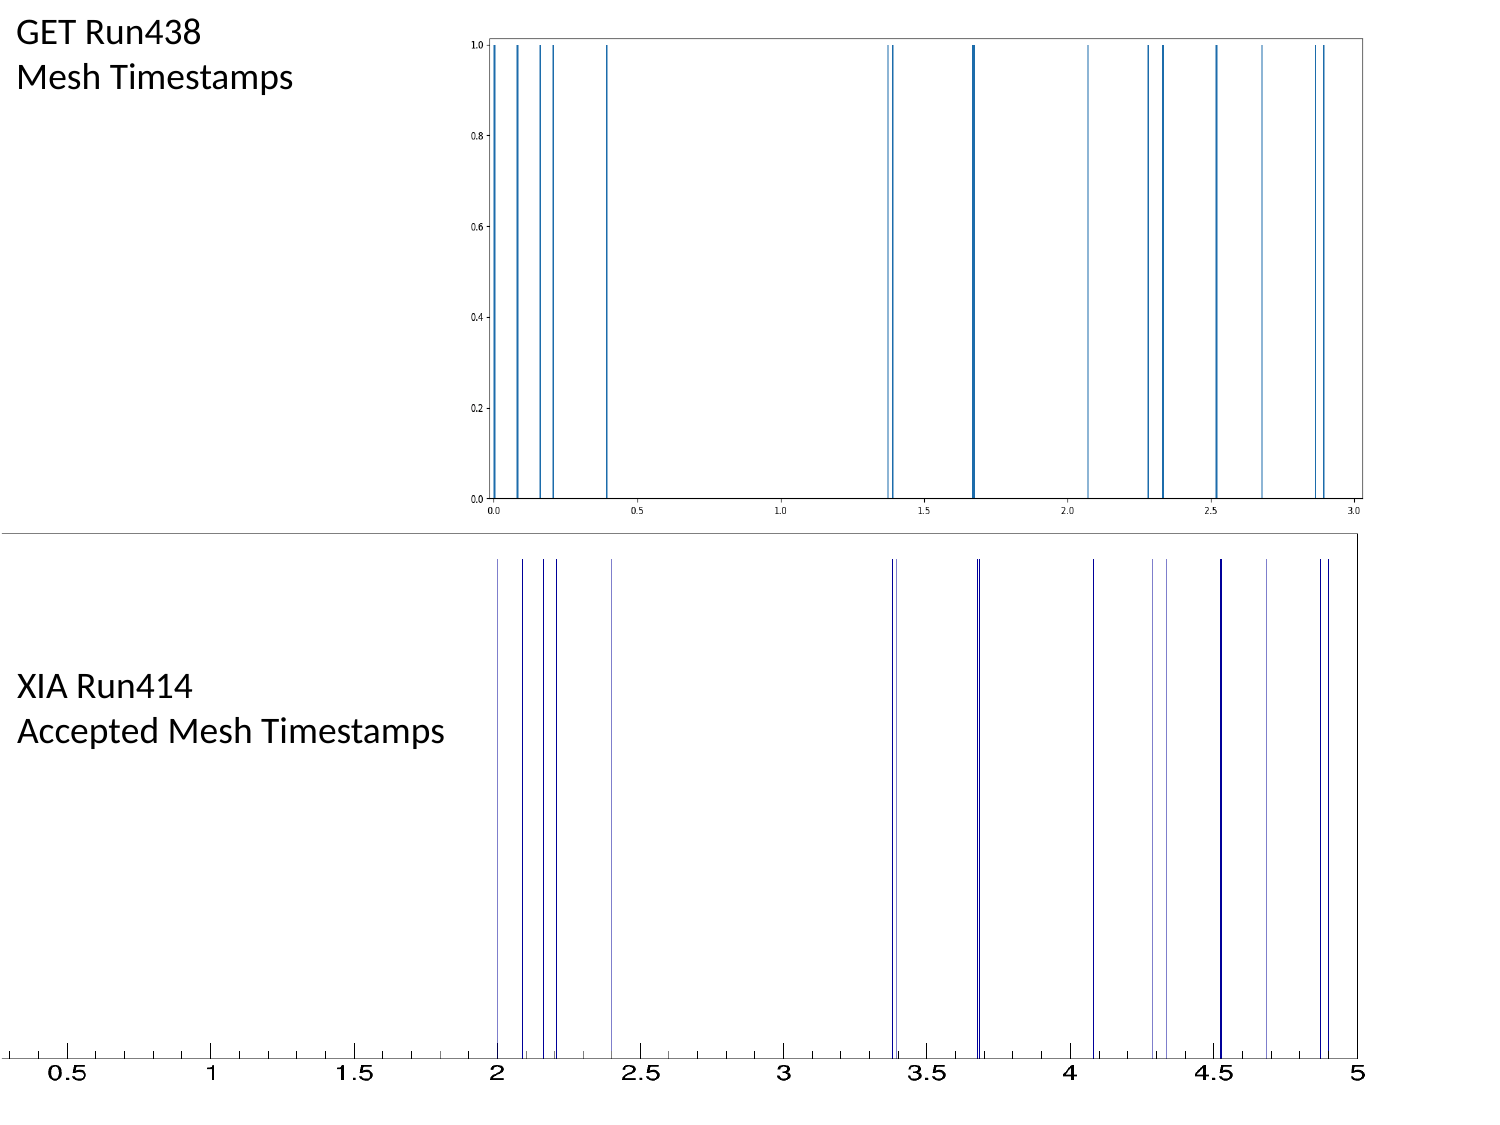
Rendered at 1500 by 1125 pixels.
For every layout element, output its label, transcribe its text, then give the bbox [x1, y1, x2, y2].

text_box GET Run438 Mesh Timestamps [1, 0, 309, 105]
picture [1, 16, 1469, 1125]
